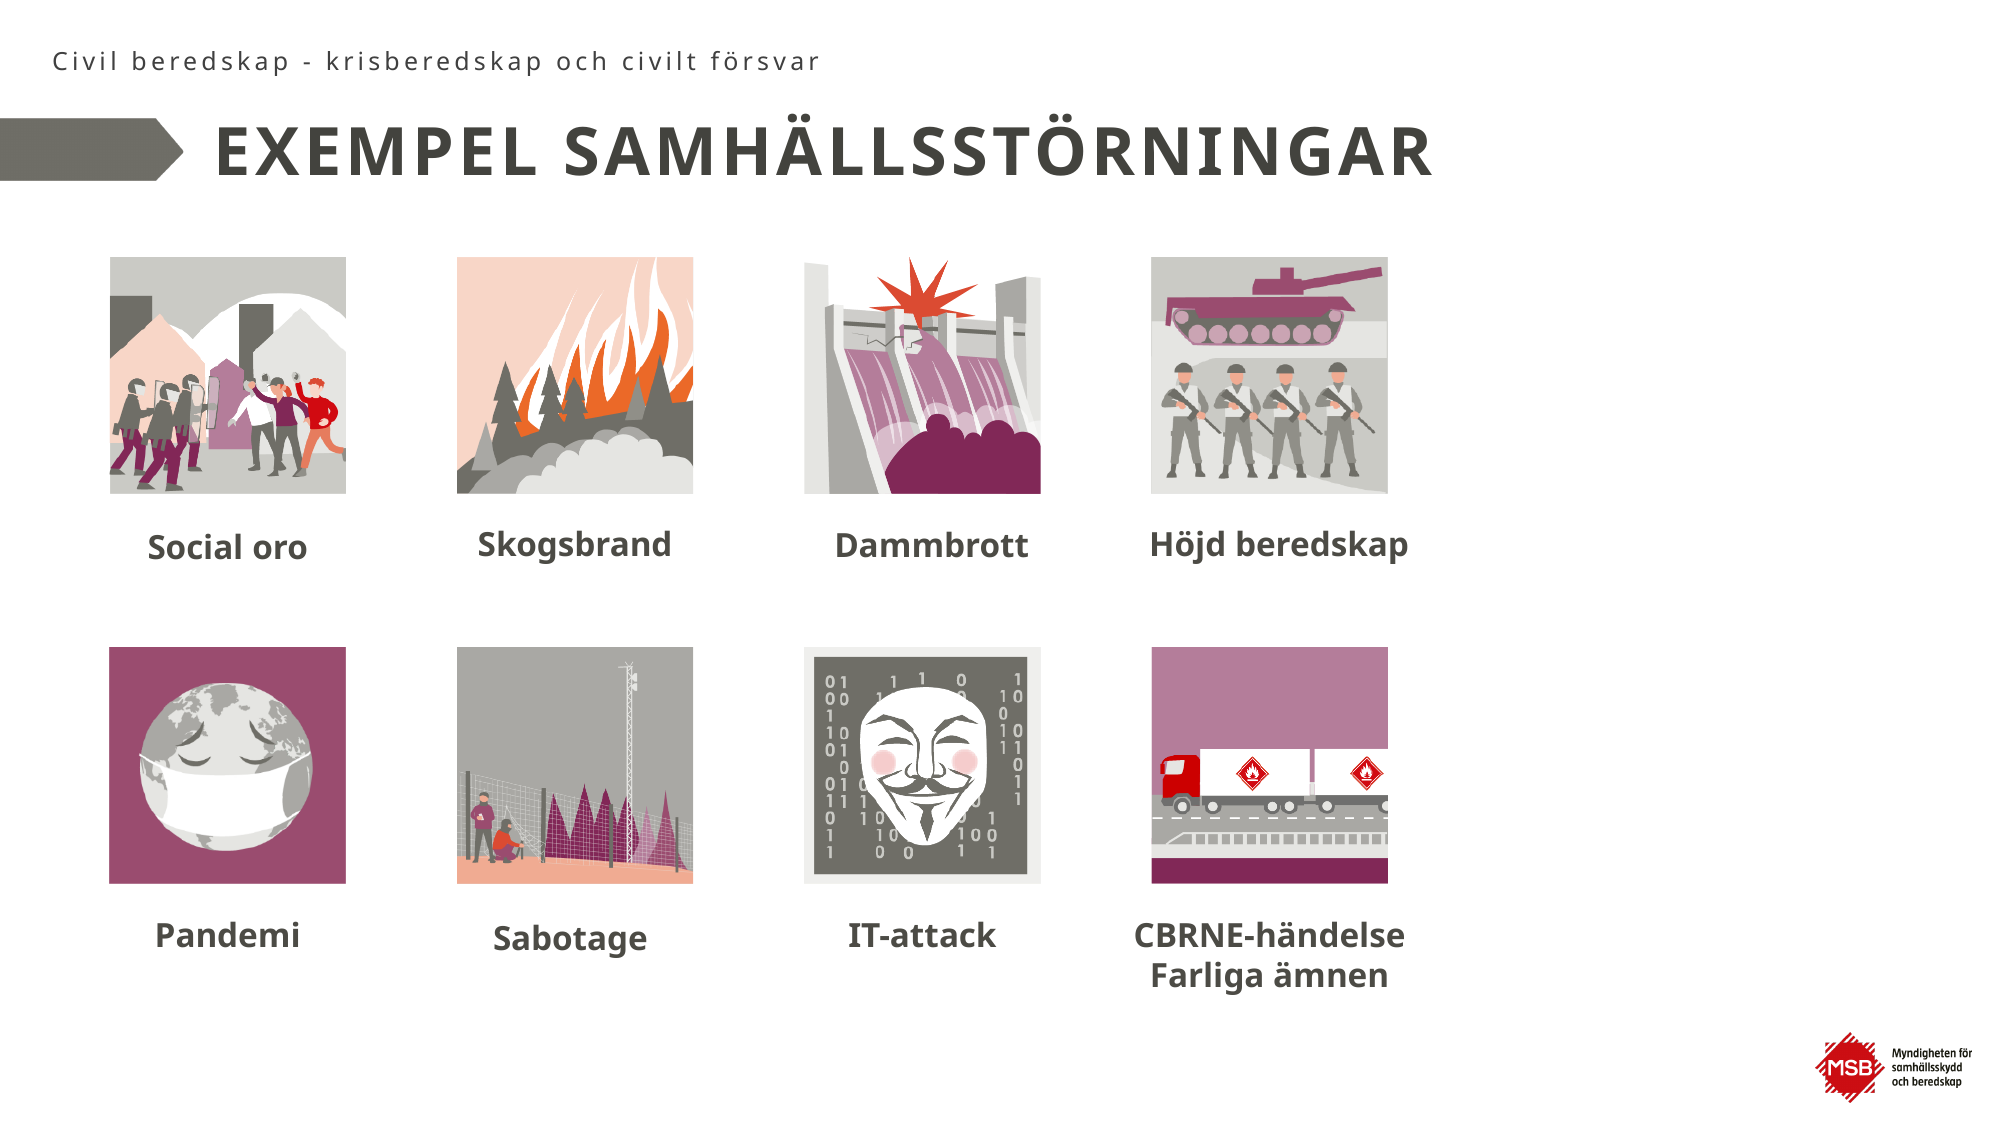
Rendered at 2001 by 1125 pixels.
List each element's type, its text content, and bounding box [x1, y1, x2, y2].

text_box Sabotage [478, 909, 672, 964]
picture [456, 646, 694, 884]
picture [1151, 646, 1388, 884]
picture [804, 646, 1041, 884]
picture [804, 257, 1041, 494]
picture [456, 257, 694, 494]
picture [109, 257, 346, 494]
picture [1151, 257, 1388, 494]
text_box CBRNE-händelse Farliga ämnen [1097, 906, 1442, 1002]
text_box Skogsbrand [462, 515, 688, 571]
picture [109, 646, 346, 884]
text_box Höjd beredskap [1129, 515, 1430, 571]
picture [0, 118, 184, 181]
text_box IT-attack [833, 906, 1012, 962]
text_box Pandemi [139, 906, 316, 962]
text_box Social oro [132, 518, 323, 574]
picture [1815, 1032, 1972, 1103]
list Civil beredskap - krisberedskap och civilt försvar [37, 38, 1000, 84]
title EXEMPEL SAMHÄLLSSTÖRNINGAR [198, 110, 1795, 196]
text_box Dammbrott [819, 516, 1045, 572]
